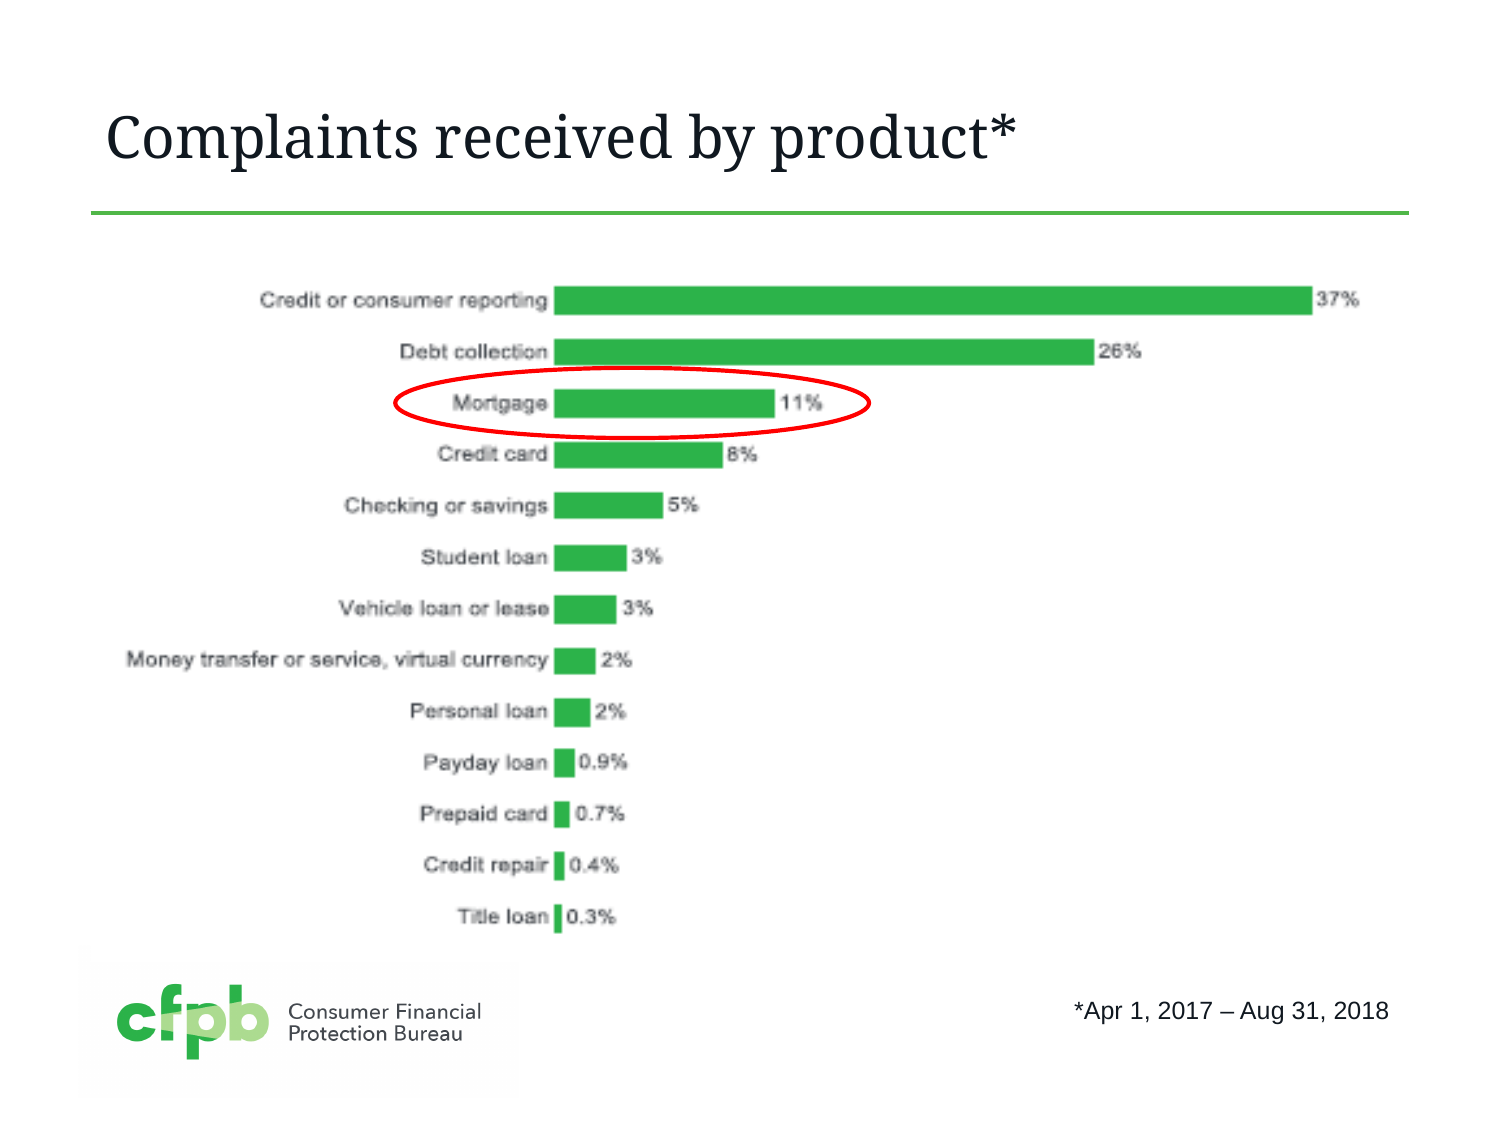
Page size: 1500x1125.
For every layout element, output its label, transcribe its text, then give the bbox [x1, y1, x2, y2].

text_box *Apr 1, 2017 – Aug 31, 2018 [1059, 987, 1408, 1033]
picture [78, 238, 1410, 1098]
title Complaints received by product* [90, 74, 1410, 197]
